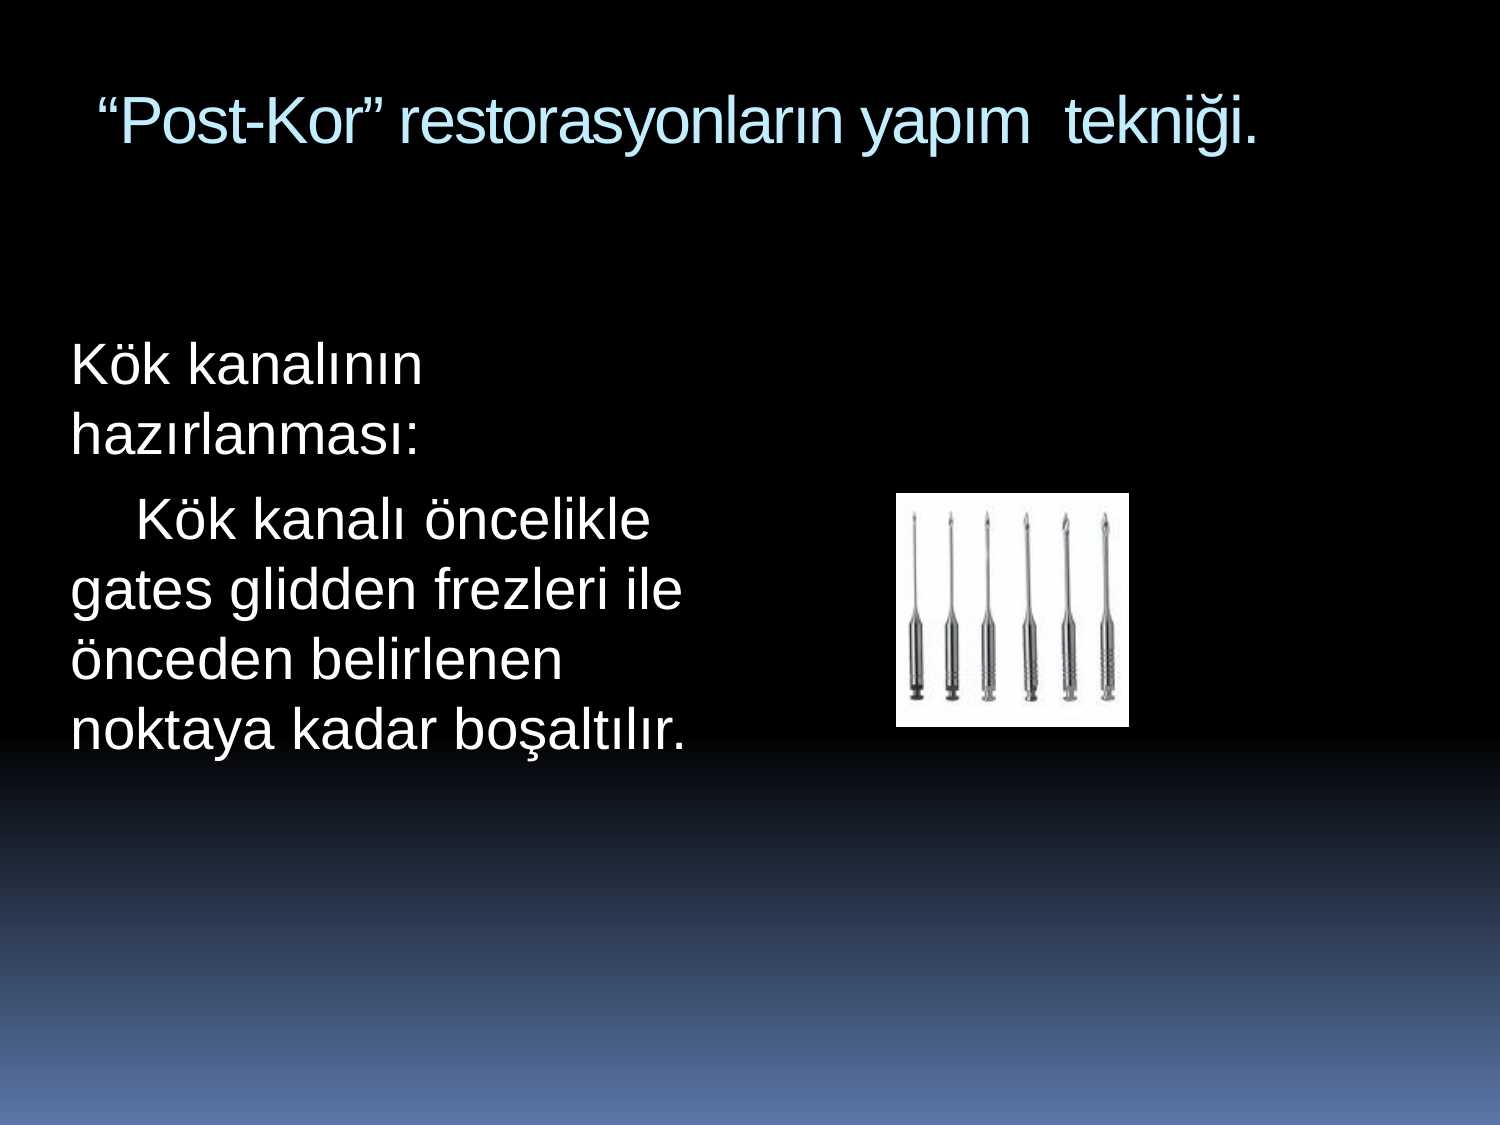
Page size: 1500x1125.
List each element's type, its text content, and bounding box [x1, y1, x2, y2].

list Kök kanalının hazırlanması: Kök kanalı öncelikle gates glidden frezleri ile önceden belirlenen noktaya kadar boşaltılır. [46, 234, 774, 1005]
title “Post-Kor” restorasyonların yapım tekniği. [82, 46, 1320, 188]
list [895, 493, 1130, 728]
